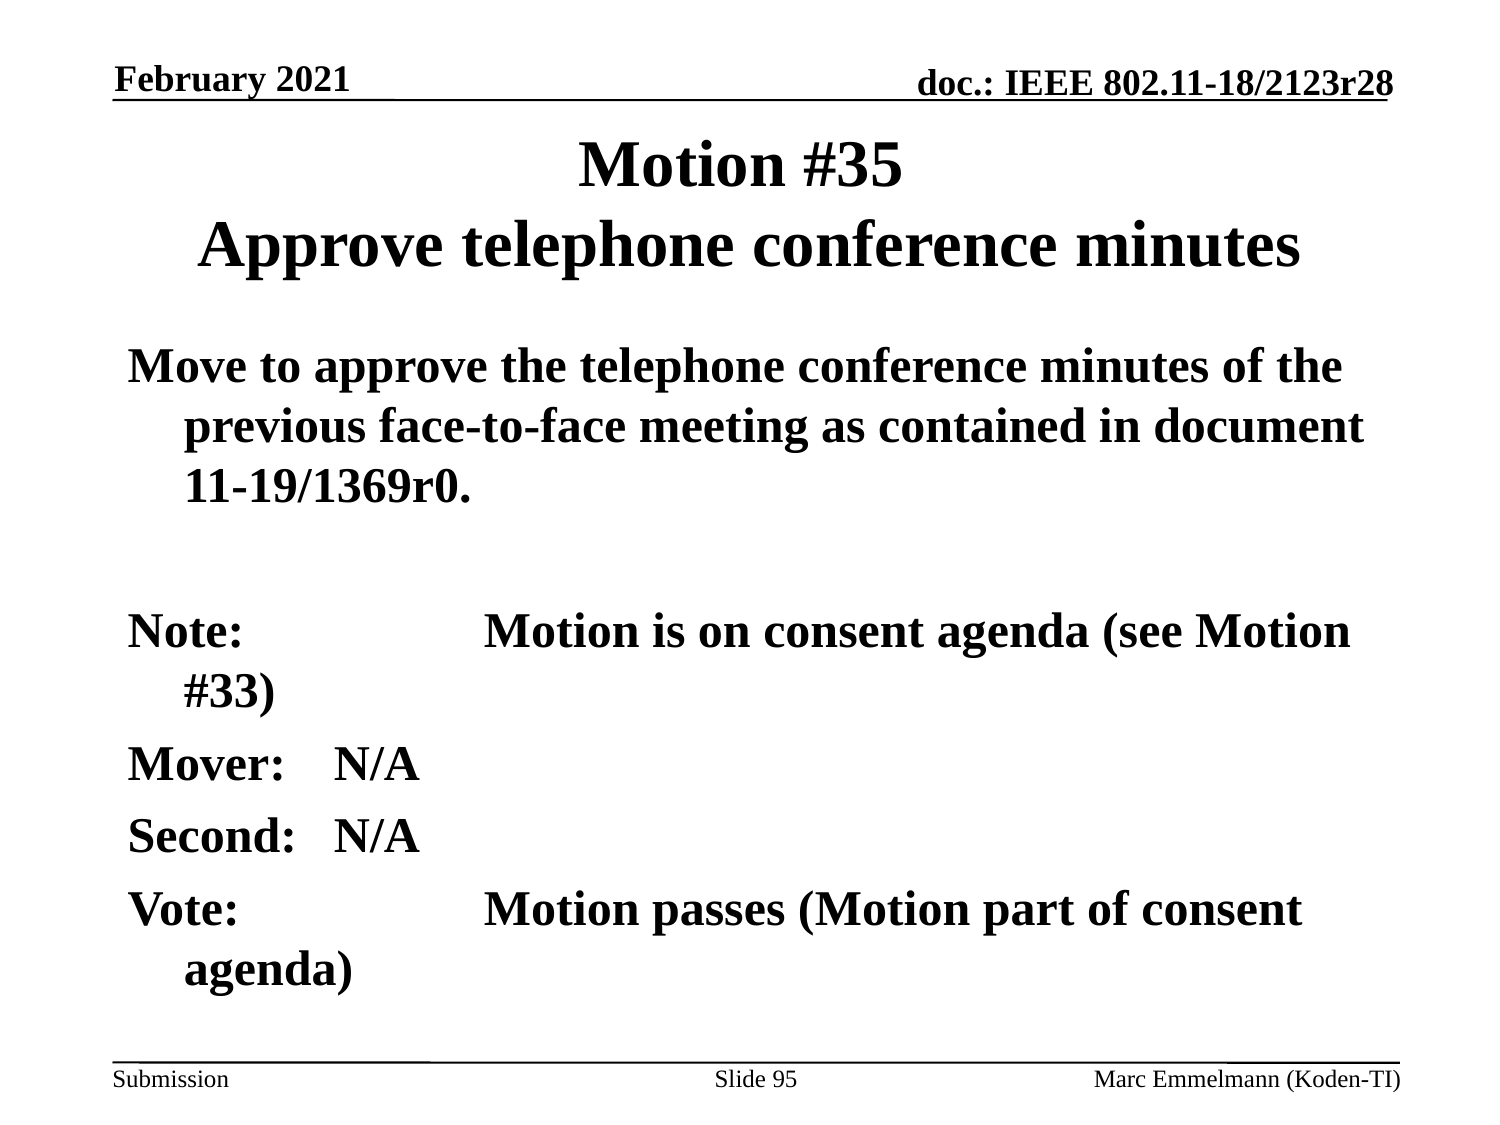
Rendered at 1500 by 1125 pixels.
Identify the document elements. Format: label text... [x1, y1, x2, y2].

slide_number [114, 54, 423, 100]
footer Marc Emmelmann (Koden-TI) [878, 1061, 1402, 1093]
slide_number Slide 95 [712, 1061, 800, 1123]
title Motion #35 Approve telephone conference minutes [112, 112, 1388, 288]
list Move to approve the telephone conference minutes of the previous face-to-face meeting as contained in document 11-19/1369r0. Note: Motion is on consent agenda (see Motion #33) Mover: N/A Second: N/A Vote: Motion passes (Motion part of consent agenda) [112, 324, 1388, 1000]
